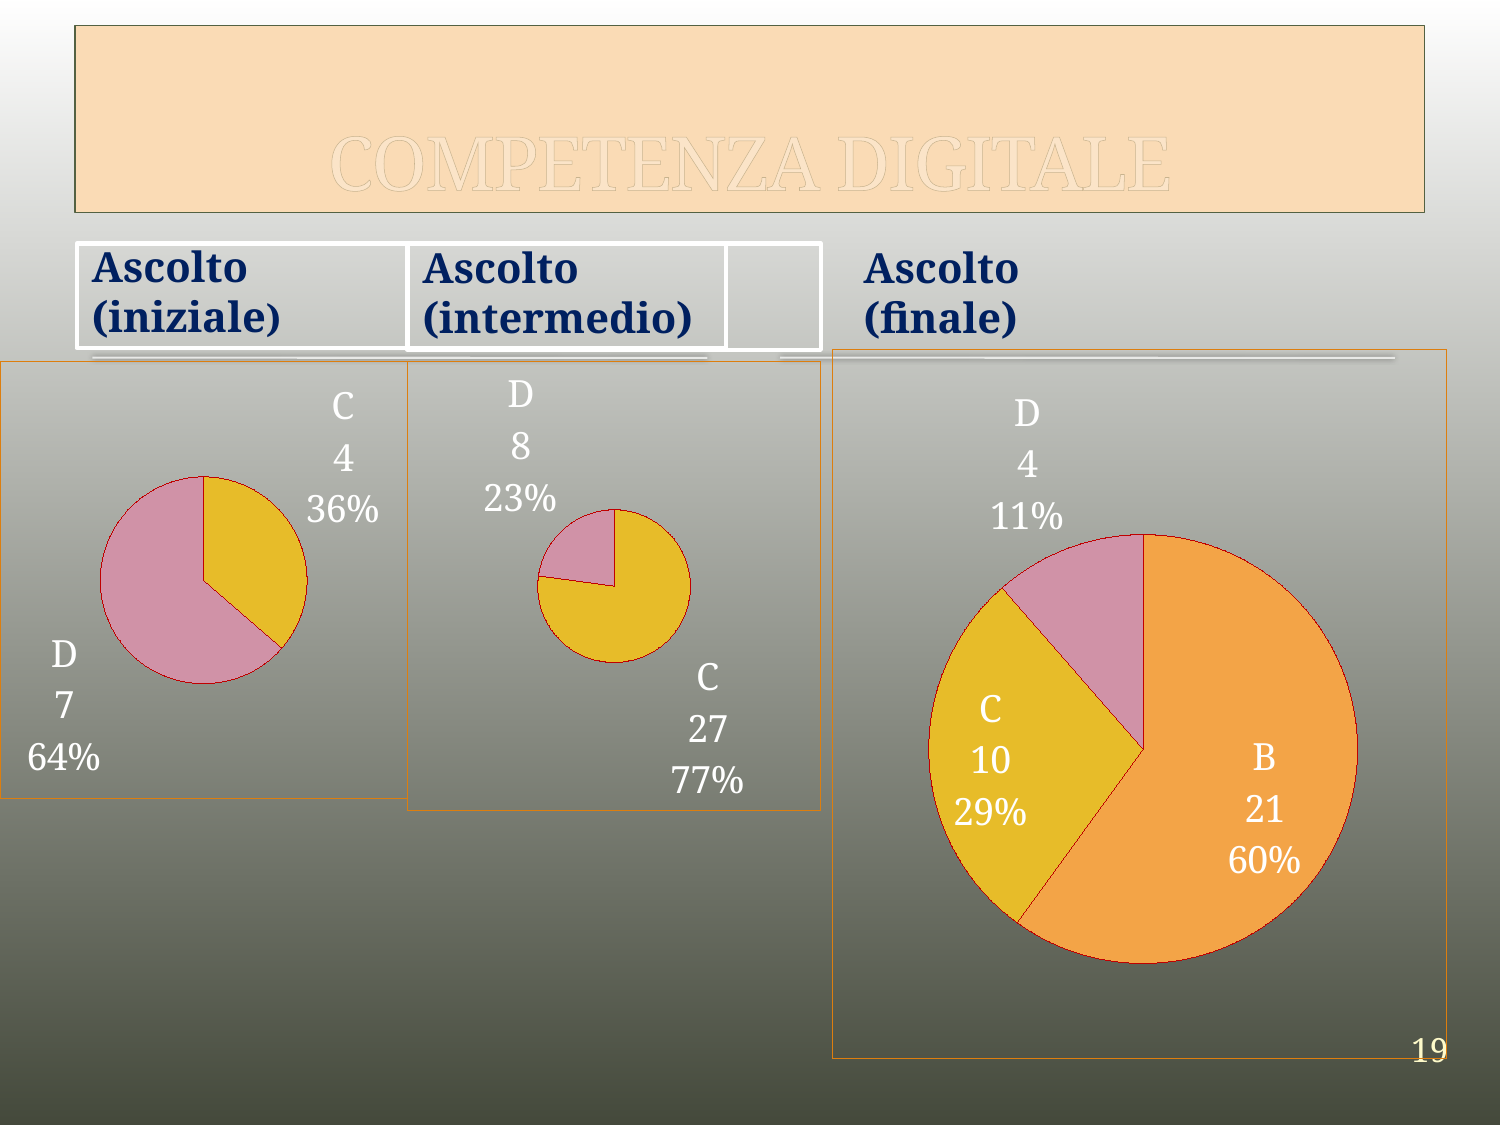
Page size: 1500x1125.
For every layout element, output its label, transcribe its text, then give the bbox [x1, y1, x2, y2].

list Ascolto (intermedio) [405, 241, 823, 352]
chart [834, 351, 1447, 1059]
list Ascolto (iniziale) [75, 241, 405, 350]
text_box Ascolto (finale) [866, 261, 1431, 333]
title COMPETENZA DIGITALE [74, 25, 1425, 213]
chart [1, 363, 407, 798]
slide_number 19 [1379, 1014, 1480, 1089]
chart [409, 363, 820, 810]
